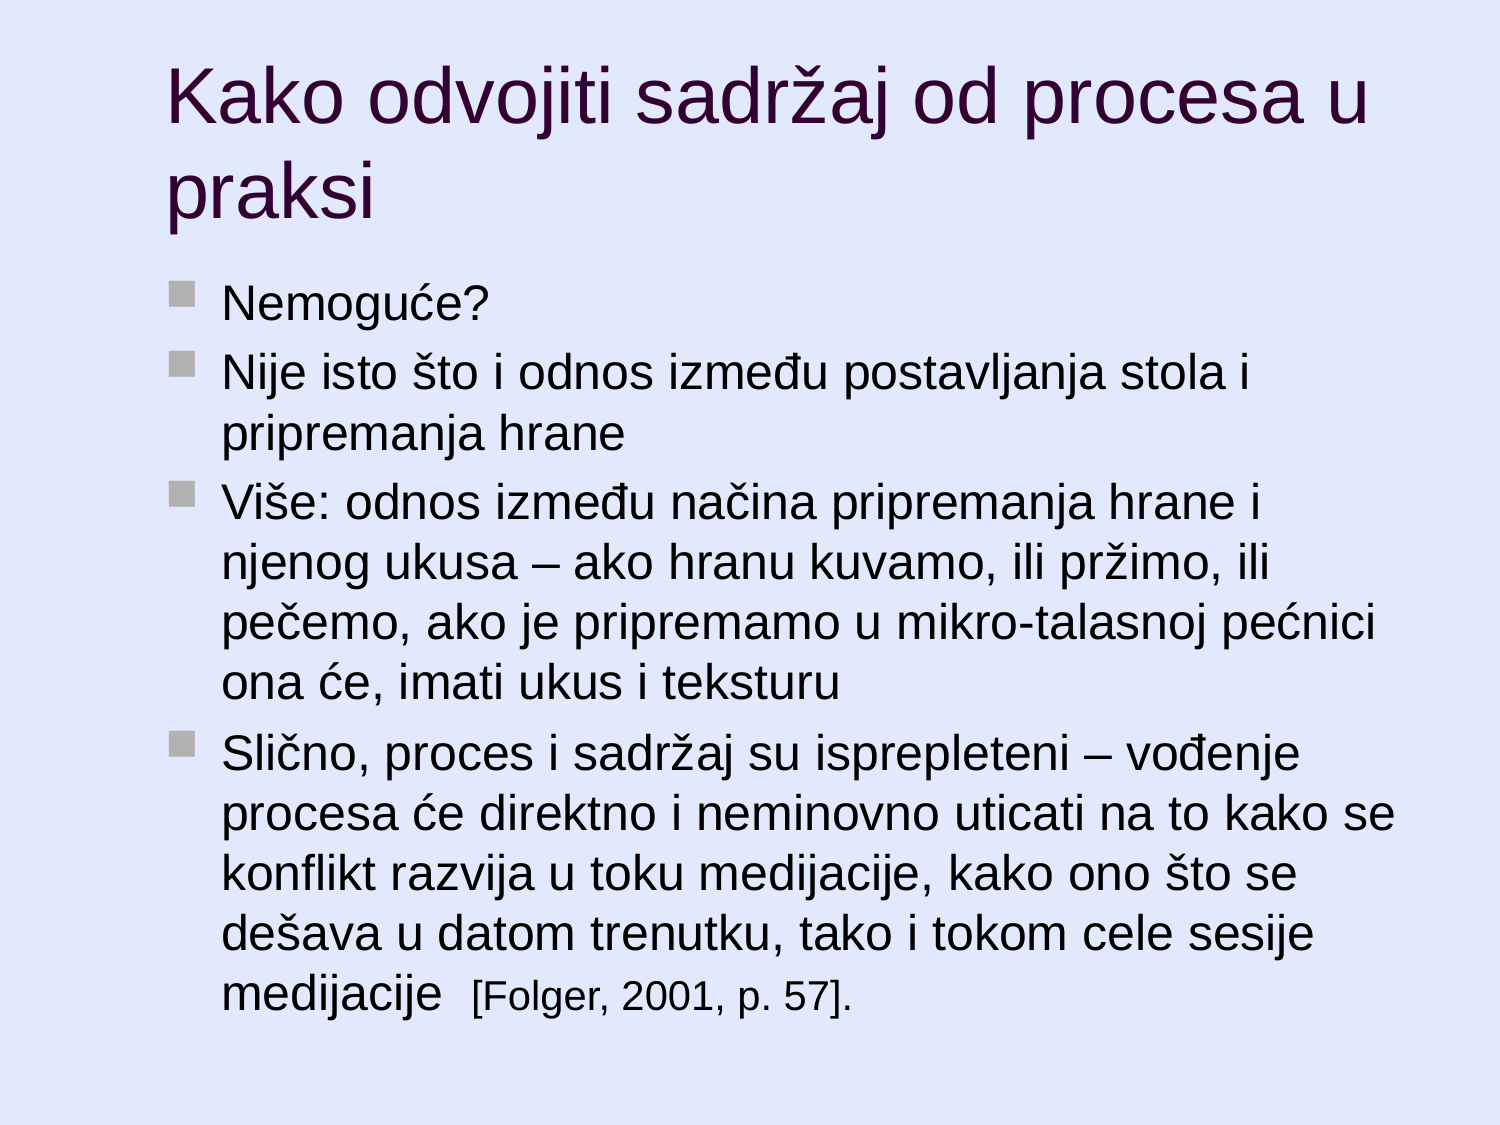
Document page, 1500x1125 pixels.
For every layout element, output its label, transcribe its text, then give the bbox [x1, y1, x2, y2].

title Kako odvojiti sadržaj od procesa u praksi [149, 45, 1426, 234]
list Nemoguće? Nije isto što i odnos između postavljanja stola i pripremanja hrane Više: odnos između načina pripremanja hrane i njenog ukusa – ako hranu kuvamo, ili pržimo, ili pečemo, ako je pripremamo u mikro-talasnoj pećnici ona će, imati ukus i teksturu Slično, proces i sadržaj su isprepleteni – vođenje procesa će direktno i neminovno uticati na to kako se konflikt razvija u toku medijacije, kako ono što se dešava u datom trenutku, tako i tokom cele sesije medijacije [Folger, 2001, p. 57]. [149, 262, 1426, 1006]
